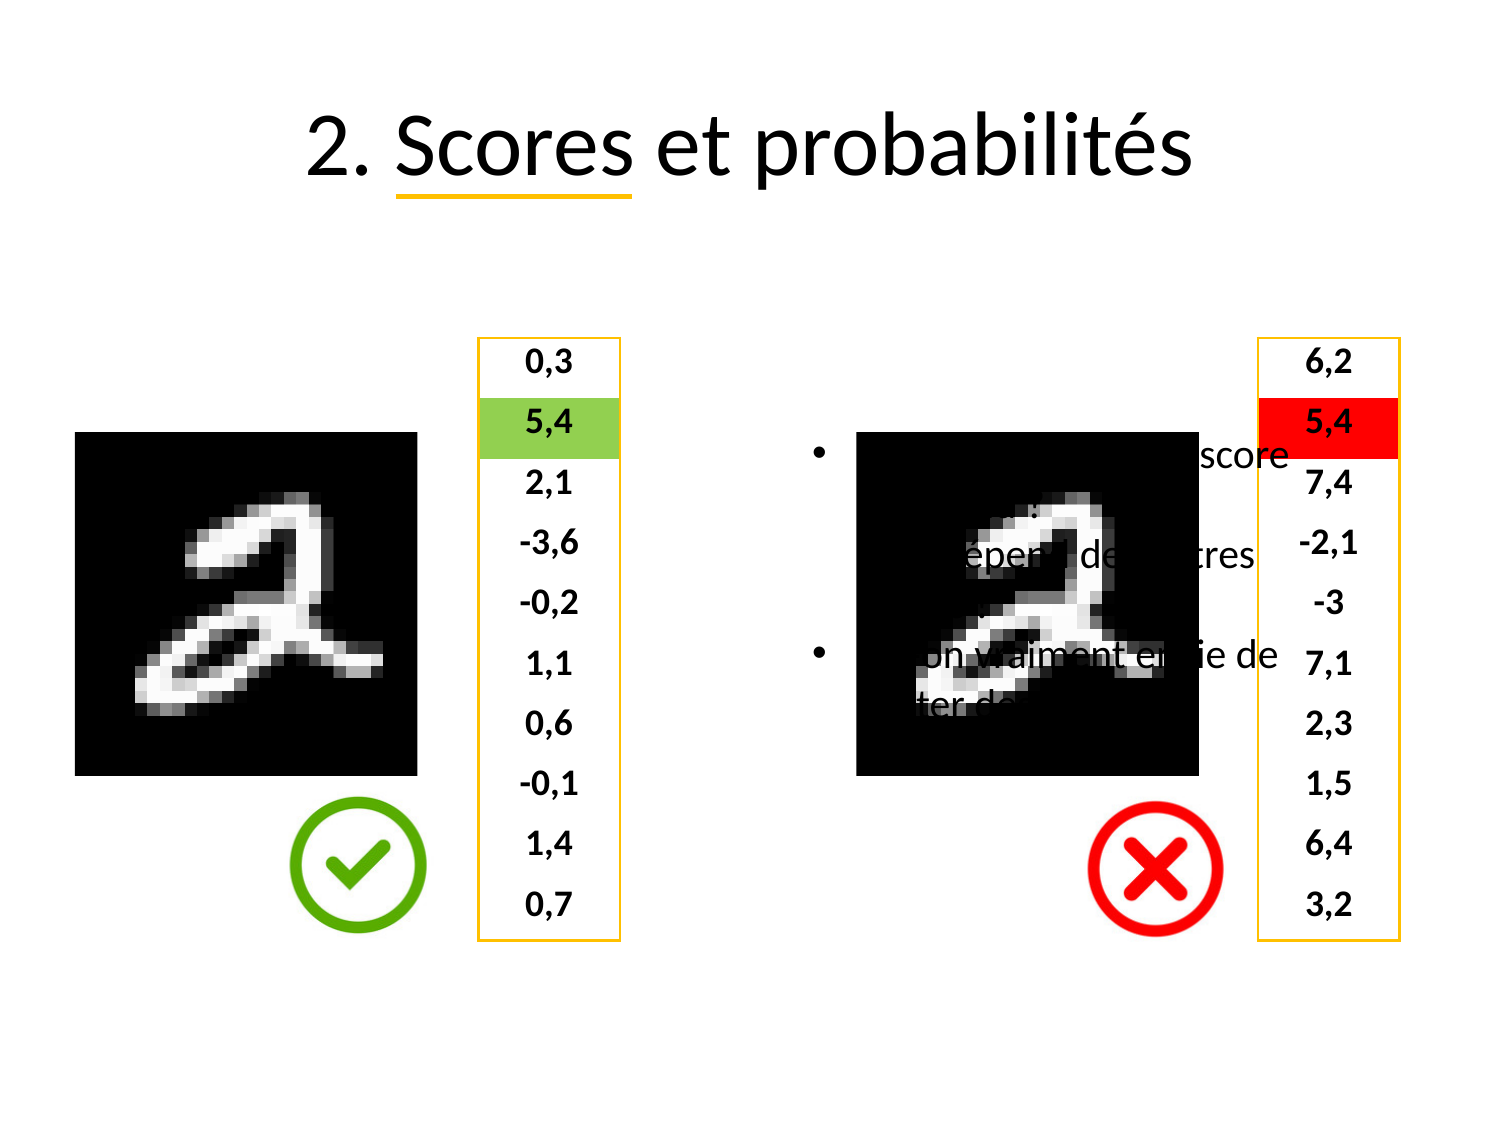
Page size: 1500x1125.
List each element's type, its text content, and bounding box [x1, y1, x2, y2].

text_box Quand est-ce qu’un score est grand ? Cela dépend des autres scores ! A-t-on vraiment envie de traiter des scores négatifs ? [797, 419, 1306, 785]
table_cell -3,6 [480, 519, 619, 579]
table_cell 7,4 [1306, 459, 1398, 519]
table_cell -2,1 [1306, 519, 1398, 579]
picture [74, 432, 418, 776]
picture [856, 432, 1200, 776]
table_cell 1,5 [1259, 760, 1398, 820]
table_cell 7,1 [1306, 639, 1398, 700]
table_cell -0,1 [480, 760, 619, 820]
table_cell 5,4 [1259, 398, 1398, 459]
table_cell 0,6 [480, 700, 619, 760]
table_cell -0,2 [480, 579, 619, 639]
table_cell 1,1 [480, 639, 619, 700]
table_cell 6,4 [1259, 820, 1398, 880]
table_cell 2,1 [480, 459, 619, 519]
table_cell 2,3 [1306, 700, 1398, 760]
table_cell 1,4 [480, 820, 619, 880]
table_cell 3,2 [1259, 880, 1398, 939]
table_cell 5,4 [480, 398, 619, 459]
table_header 6,2 [1259, 339, 1398, 398]
table_cell 0,7 [480, 880, 619, 939]
table_header 0,3 [480, 339, 619, 398]
table_cell -3 [1306, 579, 1398, 639]
picture [276, 786, 445, 951]
picture [1080, 791, 1235, 946]
title 2. Scores et probabilités [75, 45, 1425, 233]
